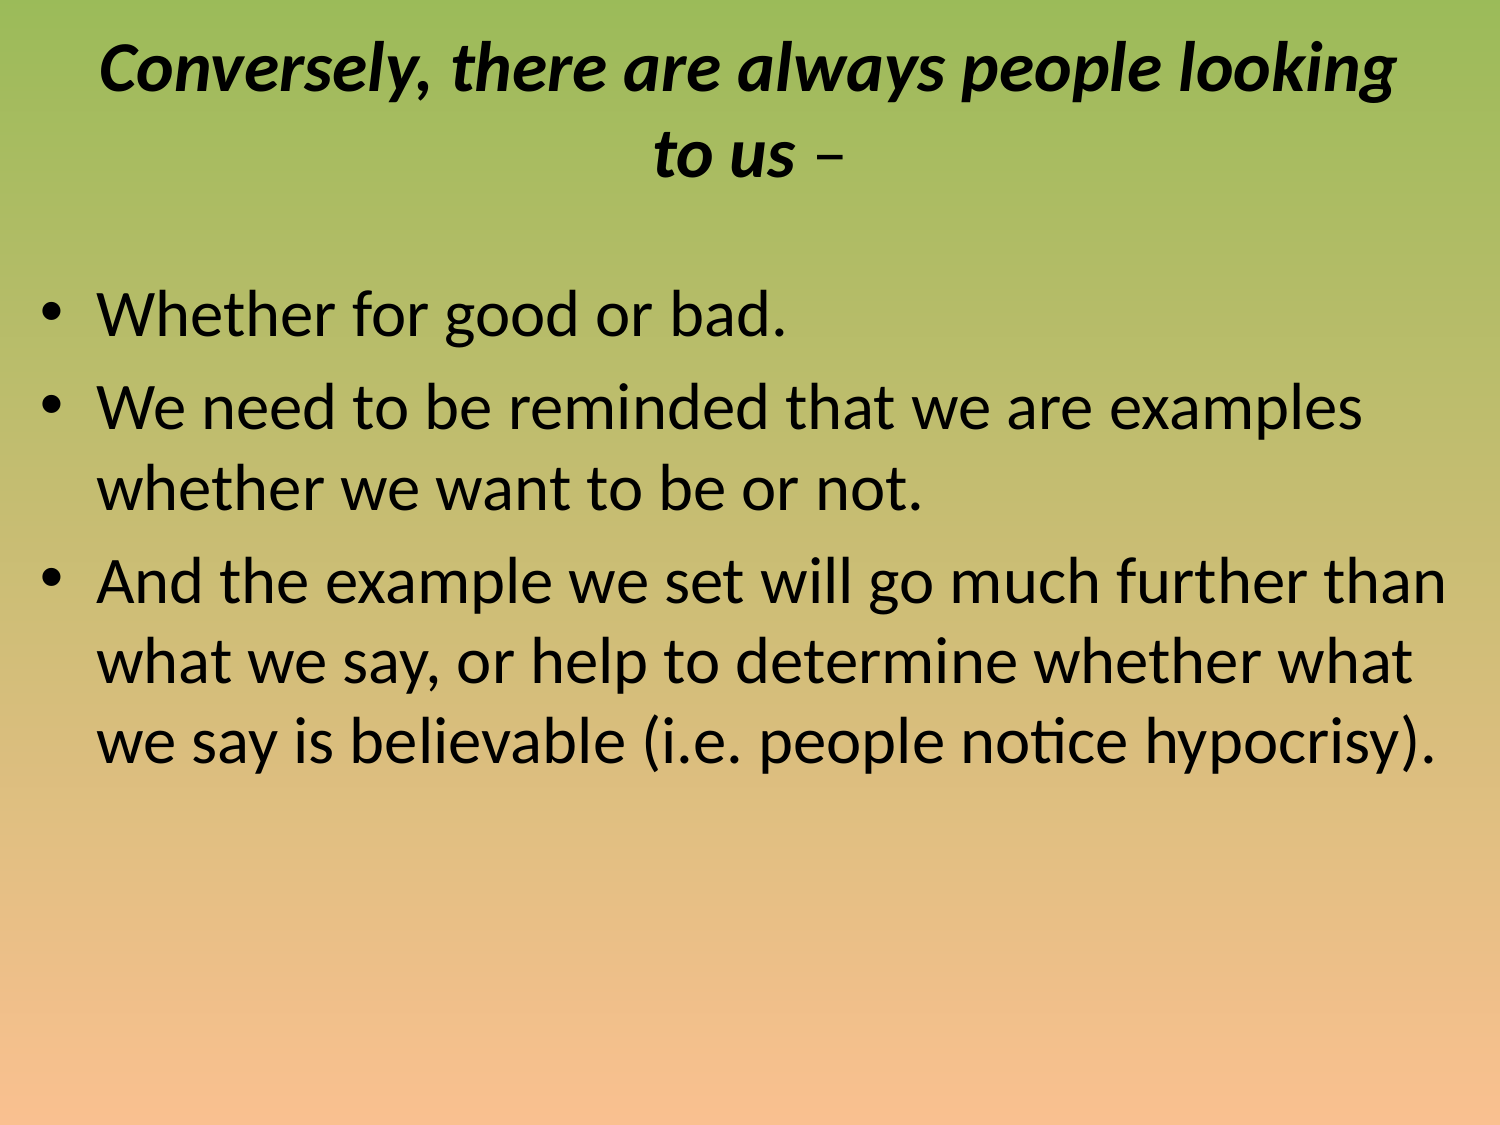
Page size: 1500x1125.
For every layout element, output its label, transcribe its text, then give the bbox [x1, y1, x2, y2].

title Conversely, there are always people looking to us – [75, 12, 1425, 200]
list Whether for good or bad. We need to be reminded that we are examples whether we want to be or not. And the example we set will go much further than what we say, or help to determine whether what we say is believable (i.e. people notice hypocrisy). [24, 262, 1500, 1075]
